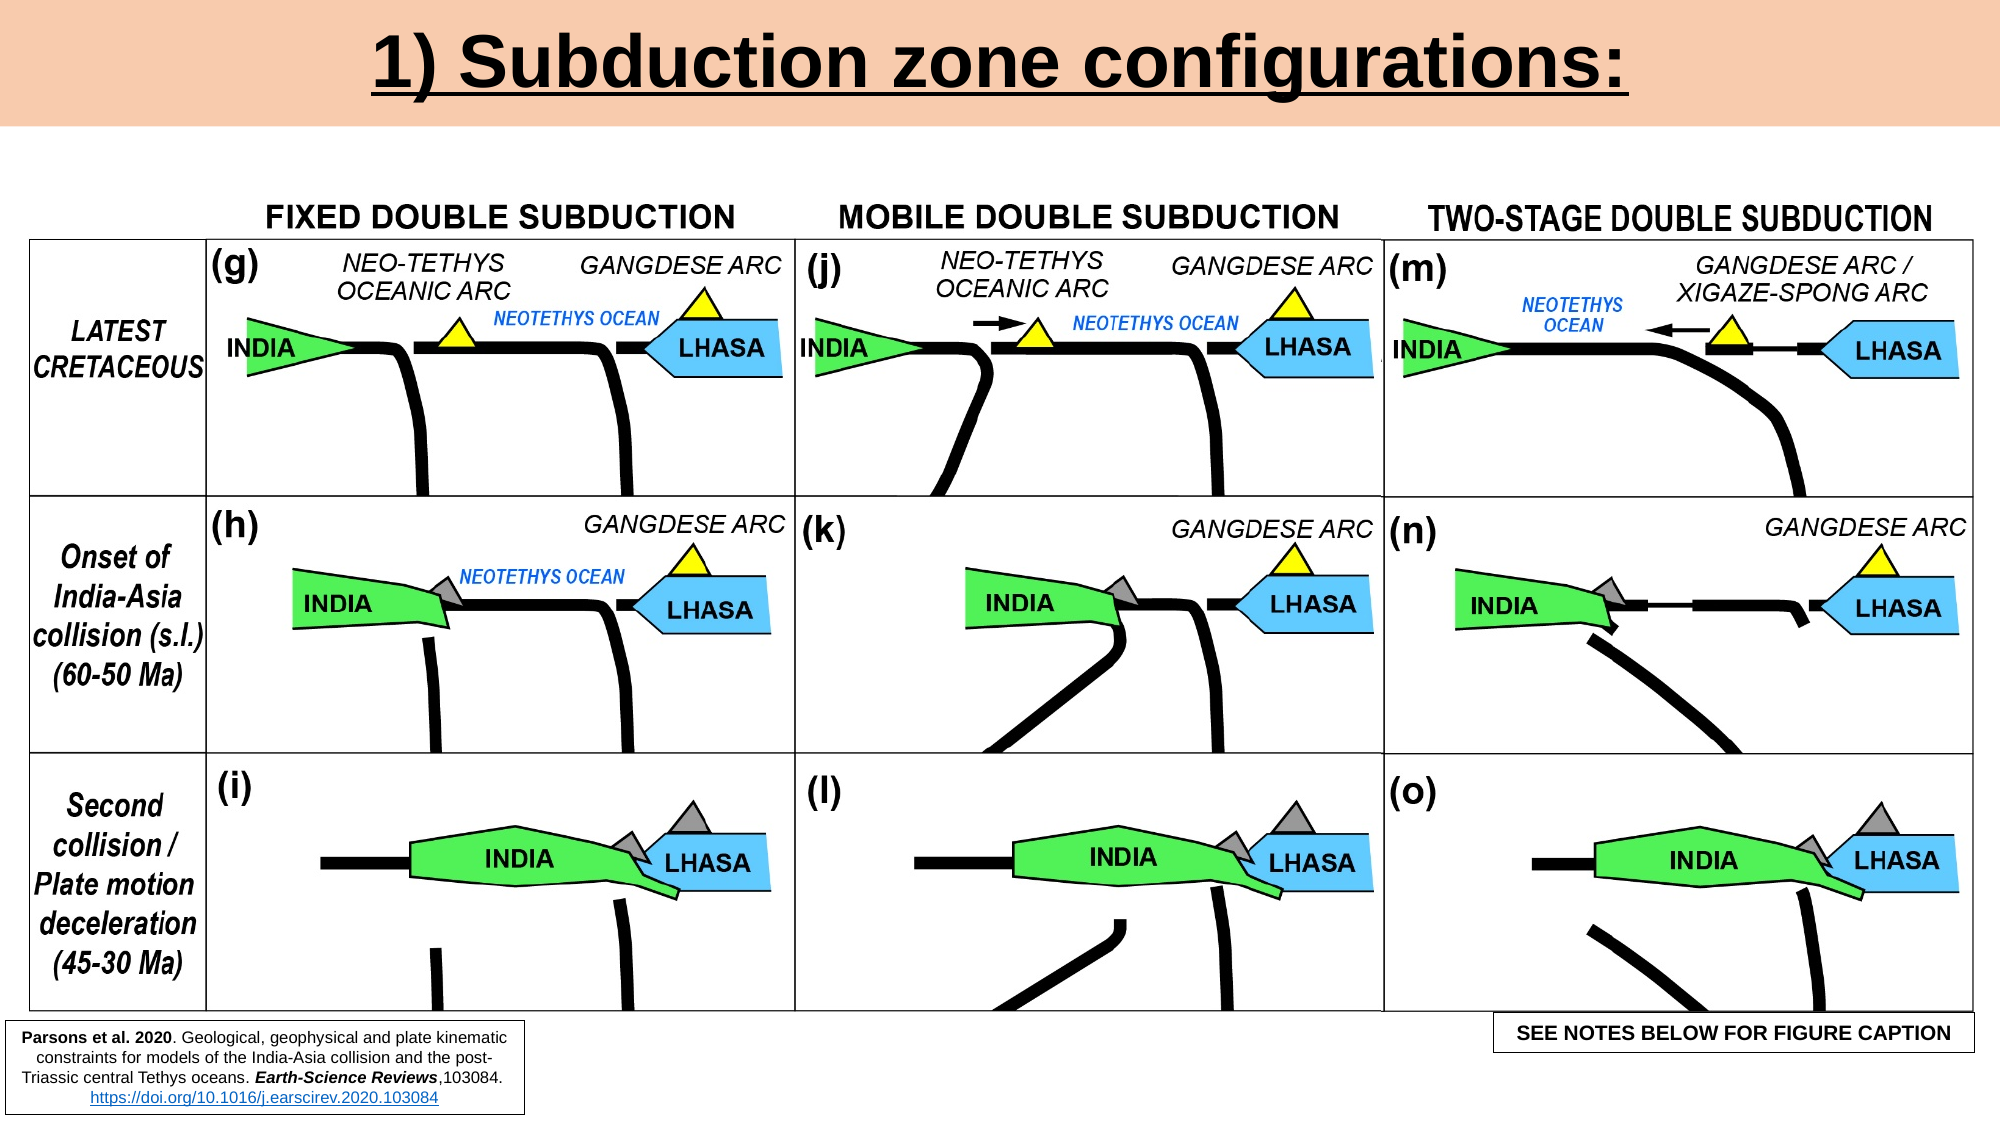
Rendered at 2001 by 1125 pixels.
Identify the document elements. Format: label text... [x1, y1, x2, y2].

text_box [27, 198, 1975, 1013]
text_box 1) Subduction zone configurations: [0, 0, 2000, 127]
text_box Parsons et al. 2020. Geological, geophysical and plate kinematic constraints for models of the India-Asia collision and the post-Triassic central Tethys oceans. Earth-Science Reviews,103084. https://doi.org/10.1016/j.earscirev.2020.103084 [5, 1020, 525, 1115]
text_box SEE NOTES BELOW FOR FIGURE CAPTION [1493, 1013, 1975, 1053]
